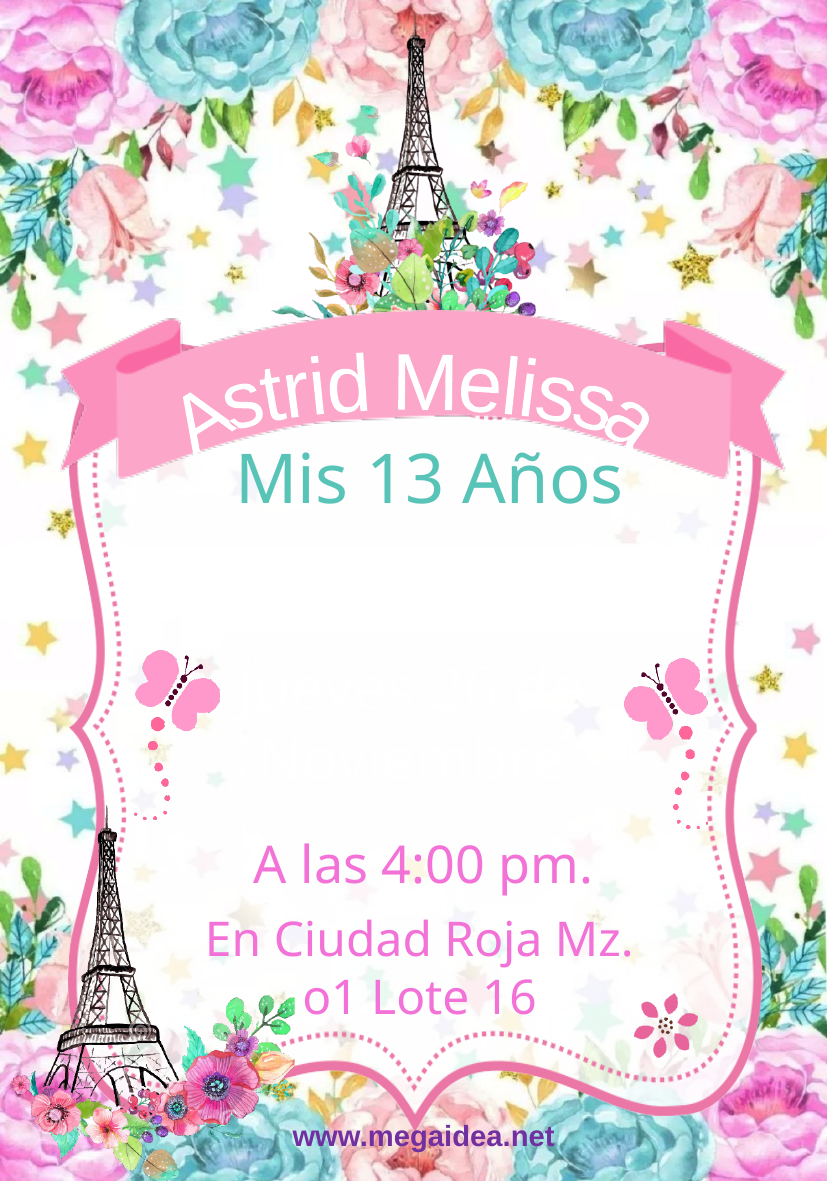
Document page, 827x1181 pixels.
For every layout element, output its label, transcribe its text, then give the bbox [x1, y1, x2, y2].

text_box www.megaidea.net [295, 1109, 827, 1160]
picture [0, 0, 827, 1181]
